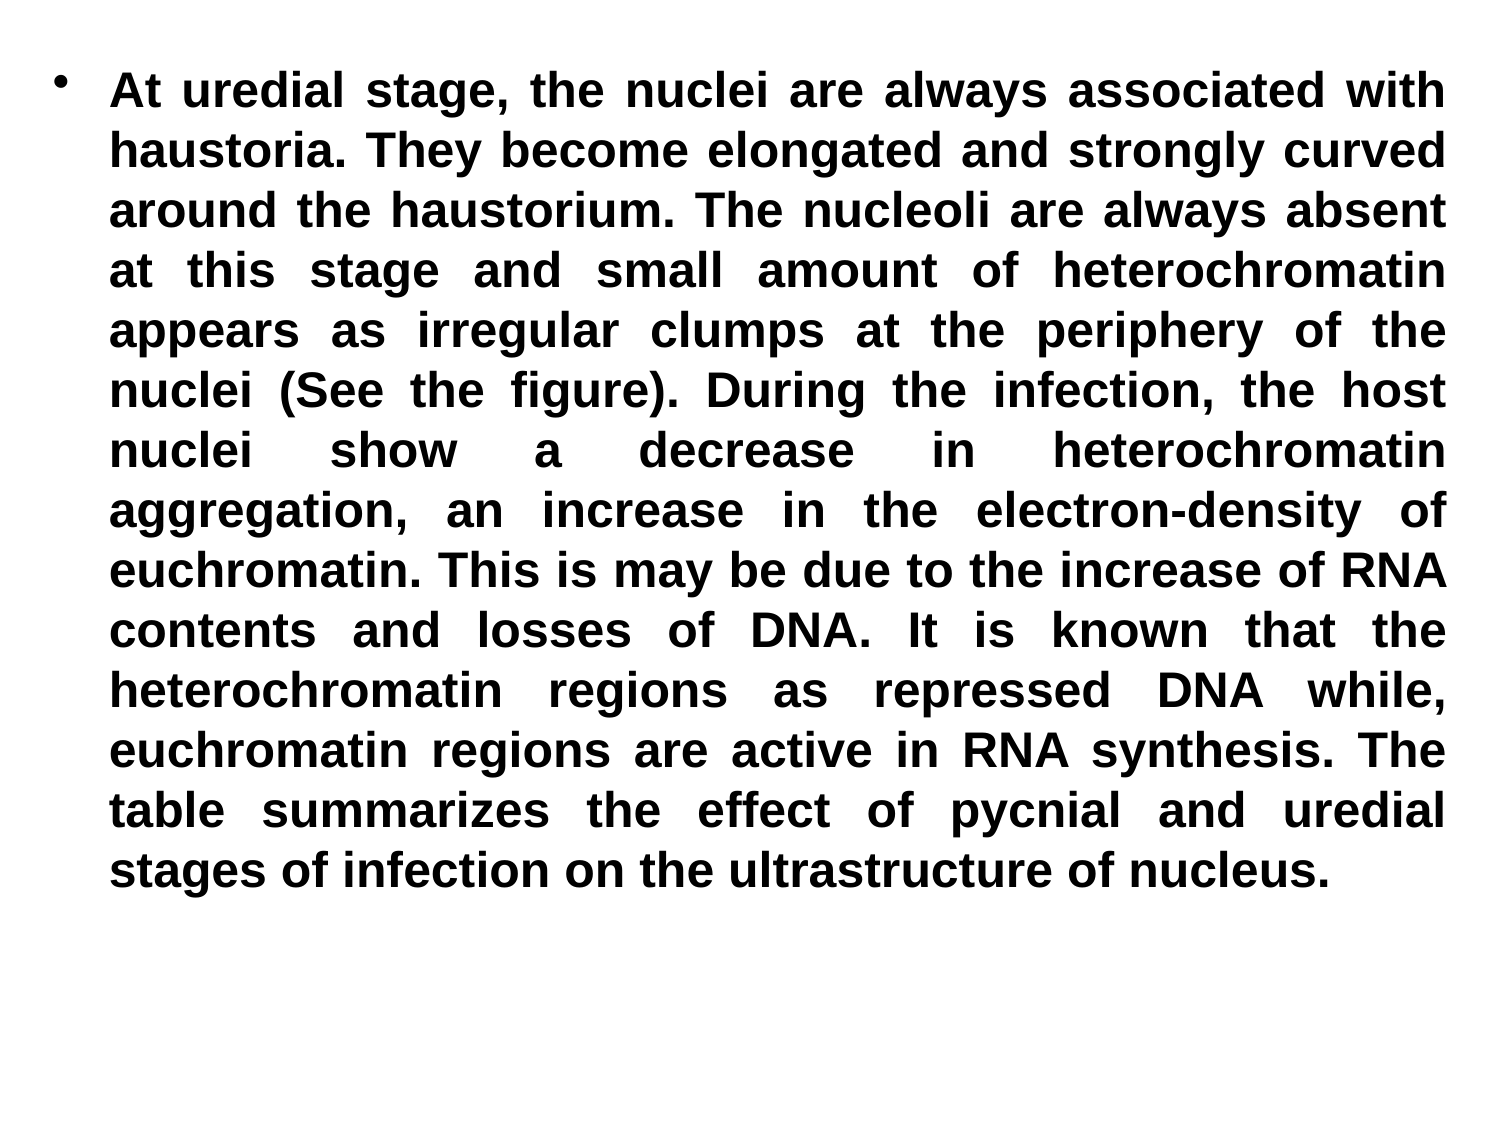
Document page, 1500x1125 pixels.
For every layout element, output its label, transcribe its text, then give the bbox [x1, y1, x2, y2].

list At uredial stage, the nuclei are always associated with haustoria. They become elongated and strongly curved around the haustorium. The nucleoli are always absent at this stage and small amount of heterochromatin appears as irregular clumps at the periphery of the nuclei (See the figure). During the infection, the host nuclei show a decrease in heterochromatin aggregation, an increase in the electron-density of euchromatin. This is may be due to the increase of RNA contents and losses of DNA. It is known that the heterochromatin regions as repressed DNA while, euchromatin regions are active in RNA synthesis. The table summarizes the effect of pycnial and uredial stages of infection on the ultrastructure of nucleus. [37, 50, 1463, 1038]
